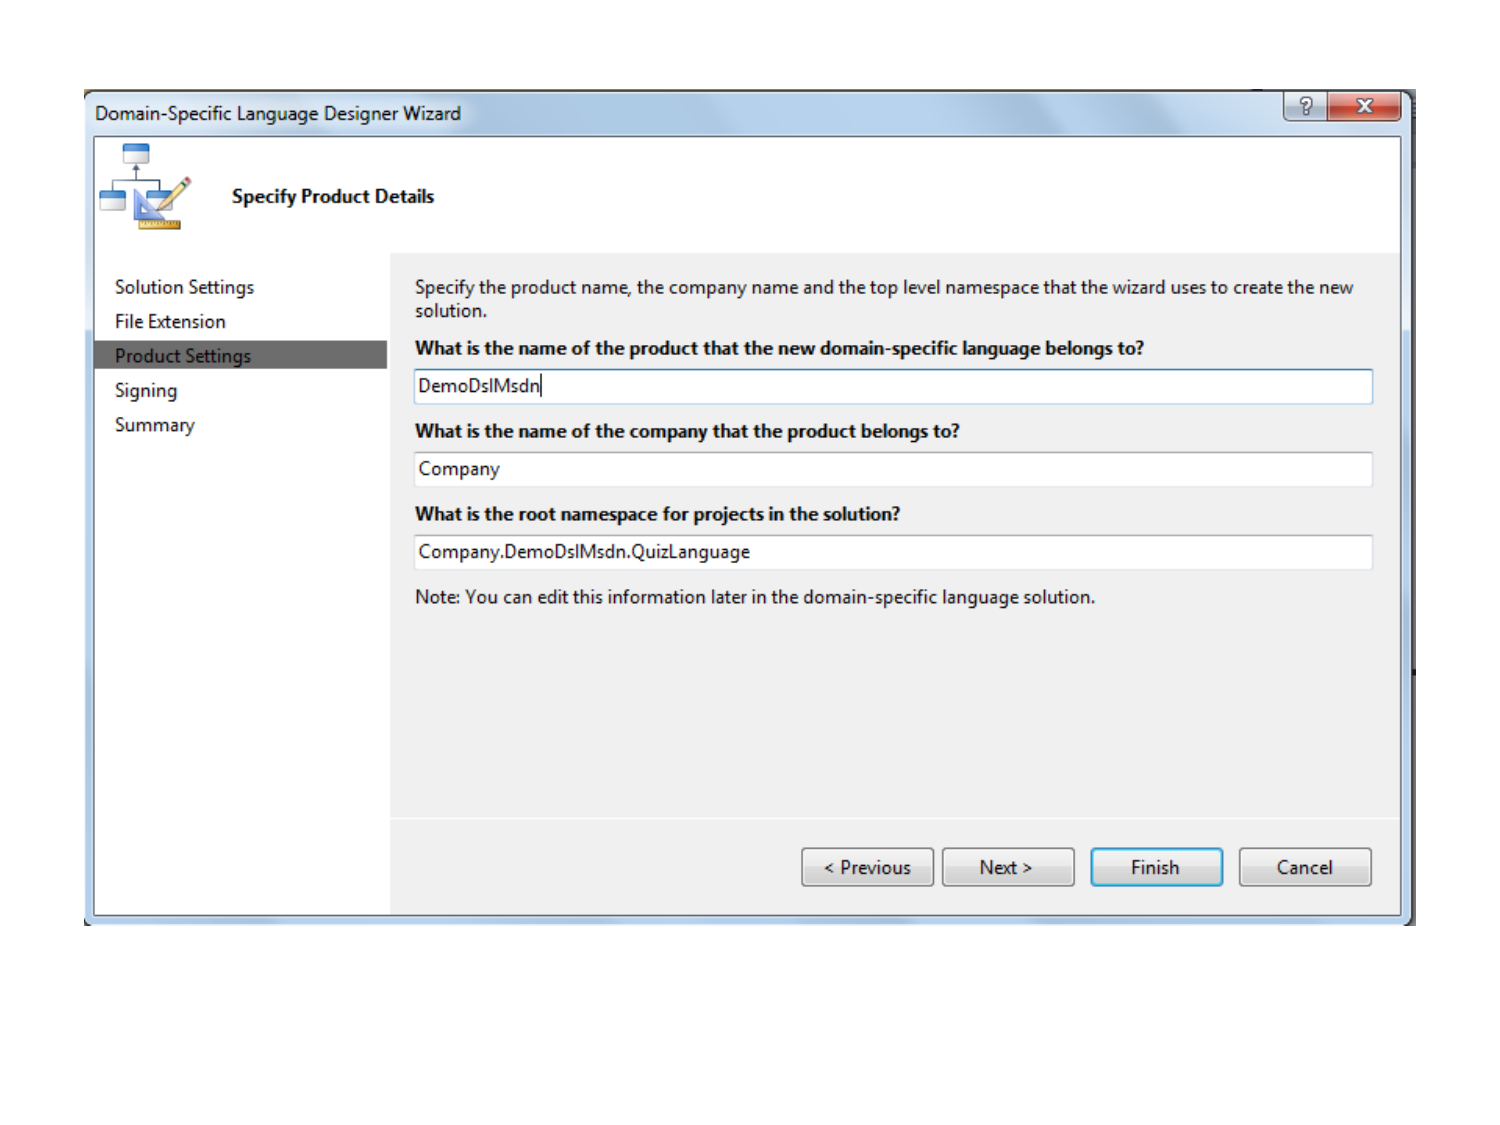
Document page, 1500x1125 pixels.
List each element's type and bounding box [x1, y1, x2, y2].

picture [84, 89, 1416, 927]
